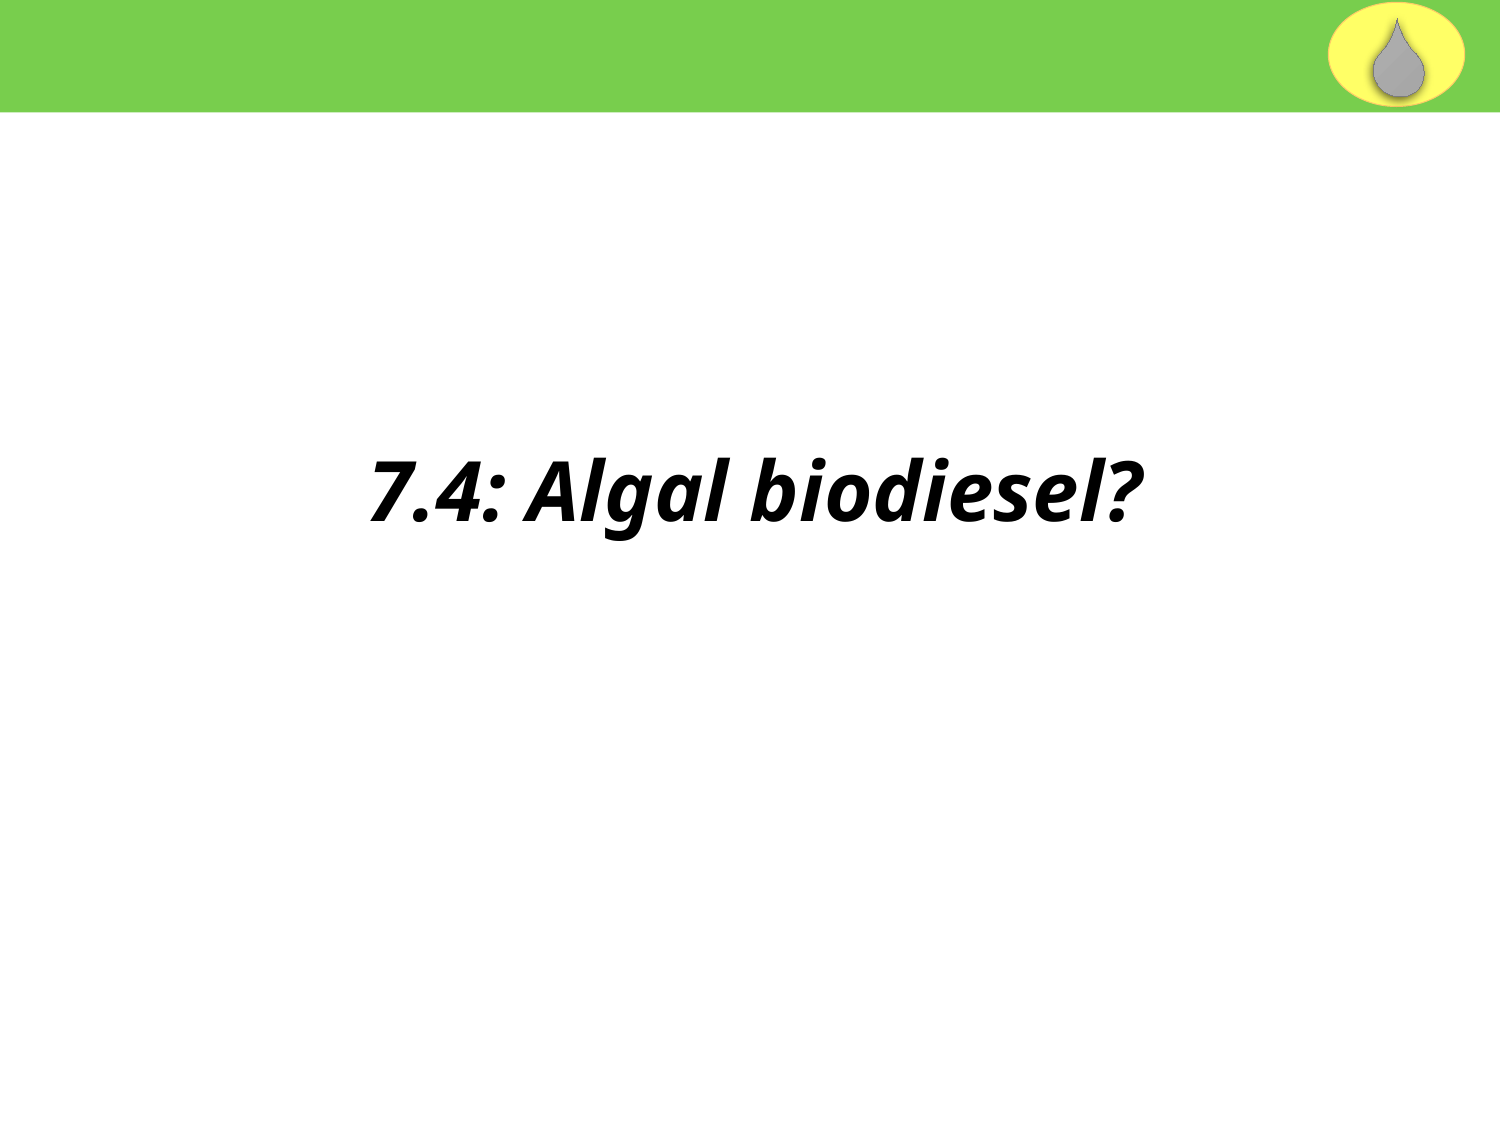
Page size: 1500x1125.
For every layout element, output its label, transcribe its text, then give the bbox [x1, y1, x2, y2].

text_box [0, 0, 1500, 113]
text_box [1328, 2, 1465, 107]
text_box 7.4: Algal biodiesel? [69, 430, 1440, 545]
